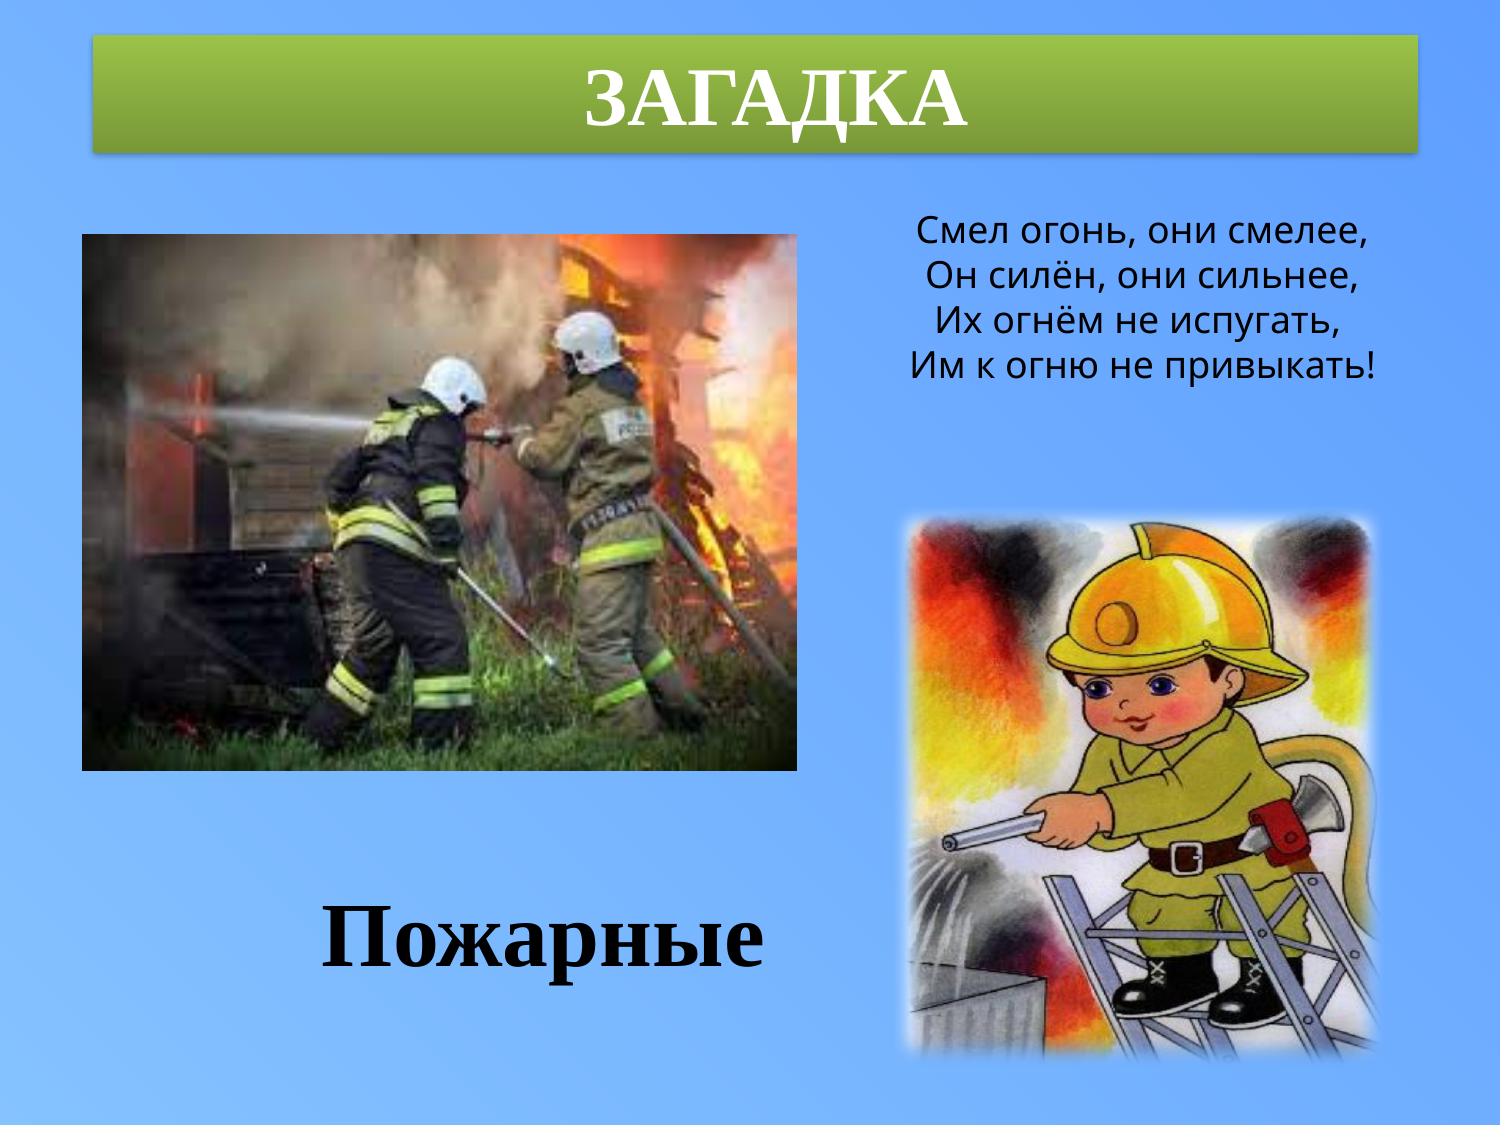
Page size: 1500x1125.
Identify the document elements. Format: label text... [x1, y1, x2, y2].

picture [890, 503, 1386, 1067]
picture [81, 234, 798, 772]
text_box Пожарные [307, 867, 804, 992]
text_box [253, 780, 688, 1125]
text_box Смел огонь, они смелее, Он силён, они сильнее, Их огнём не испугать, Им к огню не привыкать! [832, 199, 1454, 394]
text_box ЗАГАДКА [93, 35, 1418, 153]
